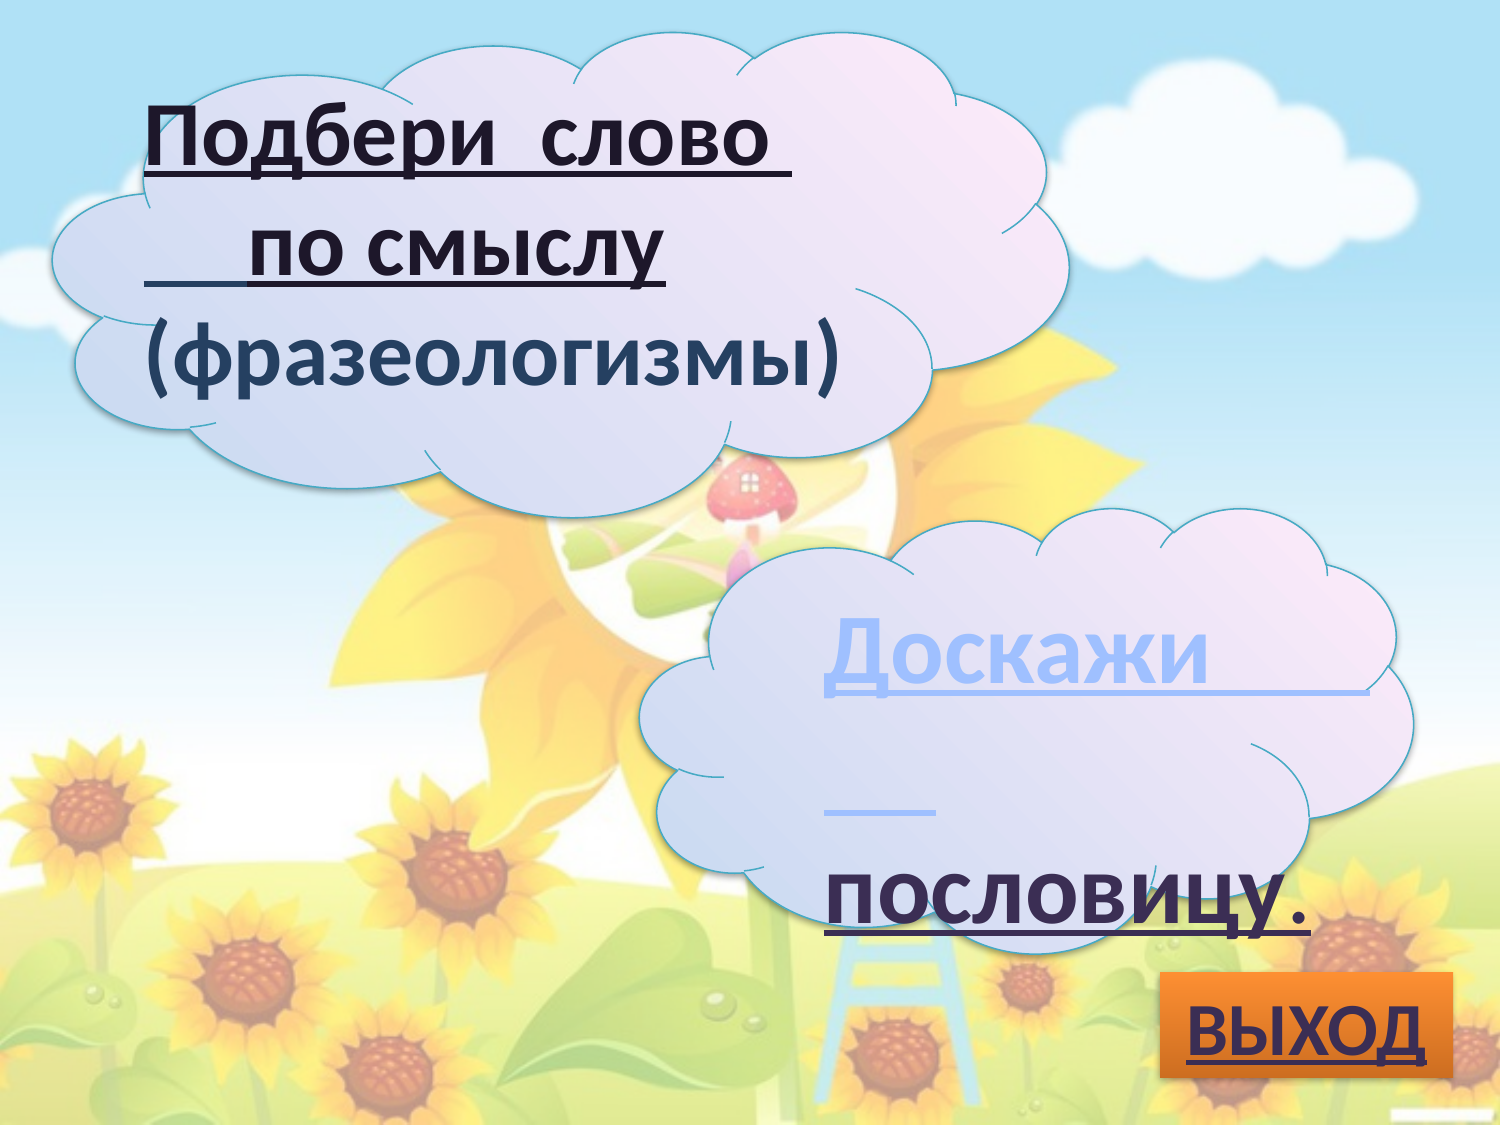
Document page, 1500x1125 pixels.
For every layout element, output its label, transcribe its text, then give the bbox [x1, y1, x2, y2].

text_box Подбери слово по смыслу (фразеологизмы) [128, 66, 1069, 411]
text_box ВЫХОД [1160, 972, 1454, 1078]
text_box [51, 194, 918, 519]
text_box [1388, 605, 1415, 784]
text_box [582, 31, 939, 66]
text_box [638, 507, 1358, 920]
text_box [1000, 951, 1070, 955]
text_box Доскажи пословицу. [808, 576, 1388, 951]
text_box [409, 45, 577, 66]
